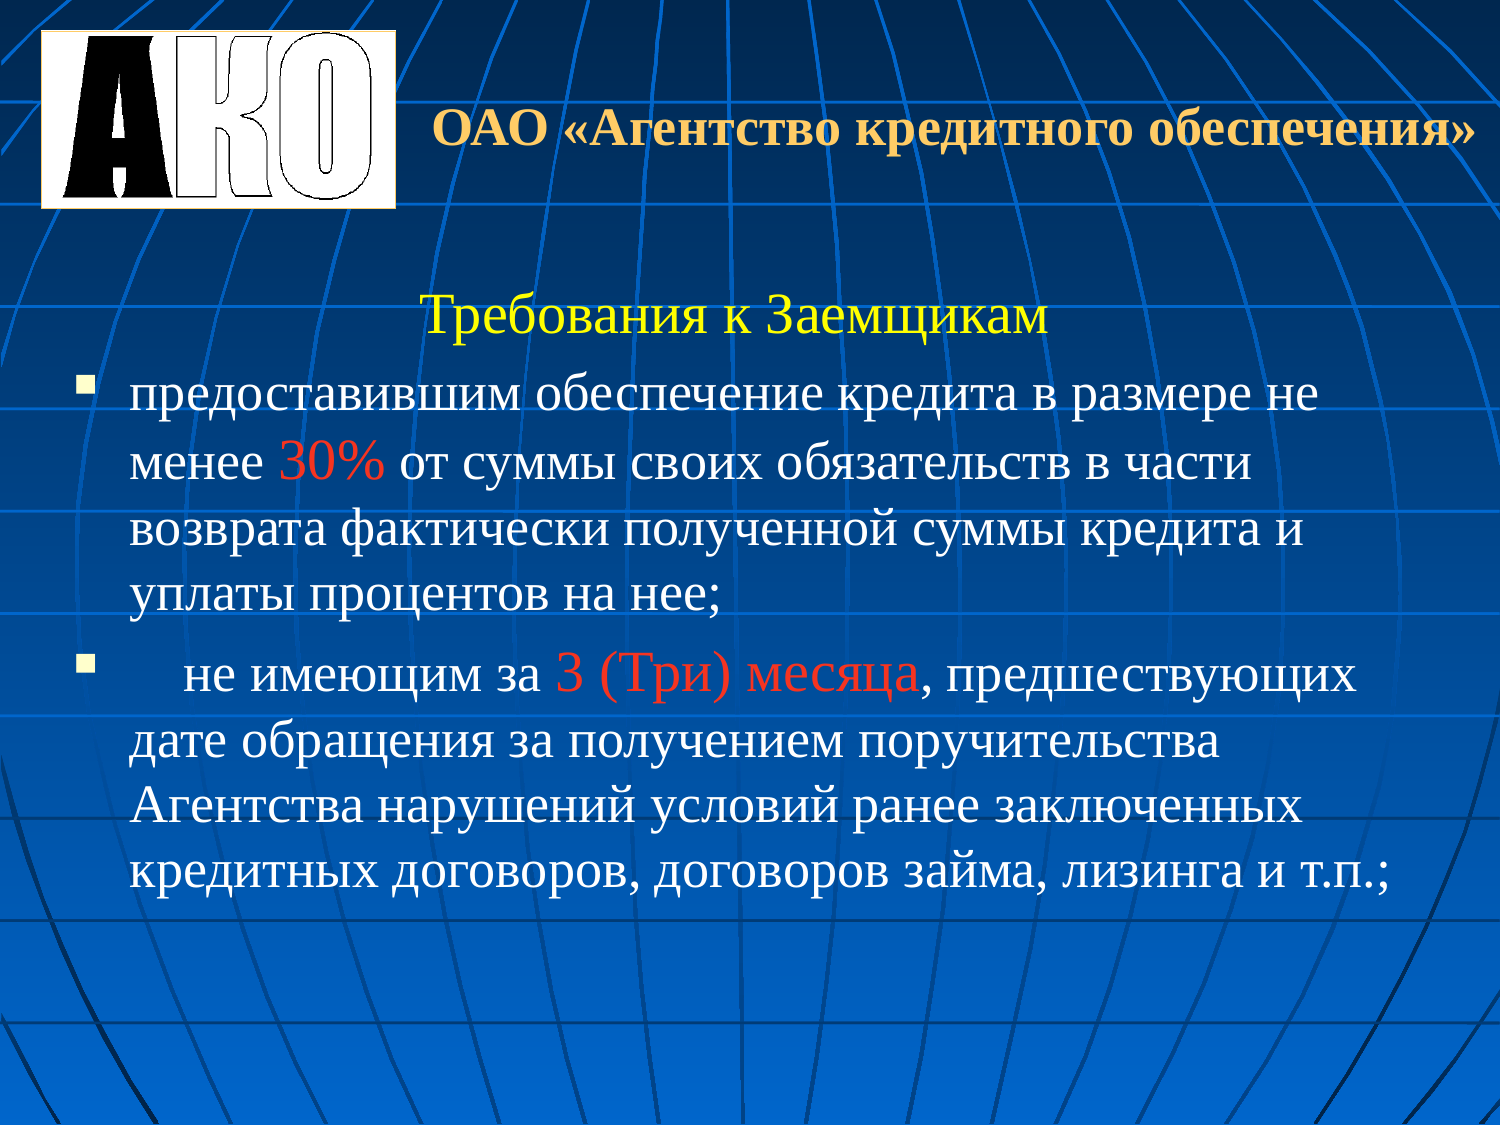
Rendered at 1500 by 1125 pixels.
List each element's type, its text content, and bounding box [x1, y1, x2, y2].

text_box ОАО «Агентство кредитного обеспечения» [410, 58, 1500, 164]
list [40, 30, 396, 209]
subtitle Требования к Заемщикам предоставившим обеспечение кредита в размере не менее 30% от суммы своих обязательств в части возврата фактически полученной суммы кредита и уплаты процентов на нее; не имеющим за 3 (Три) месяца, предшествующих дате обращения за получением поручительства Агентства нарушений условий ранее заключенных кредитных договоров, договоров займа, лизинга и т.п.; [58, 281, 1411, 1055]
